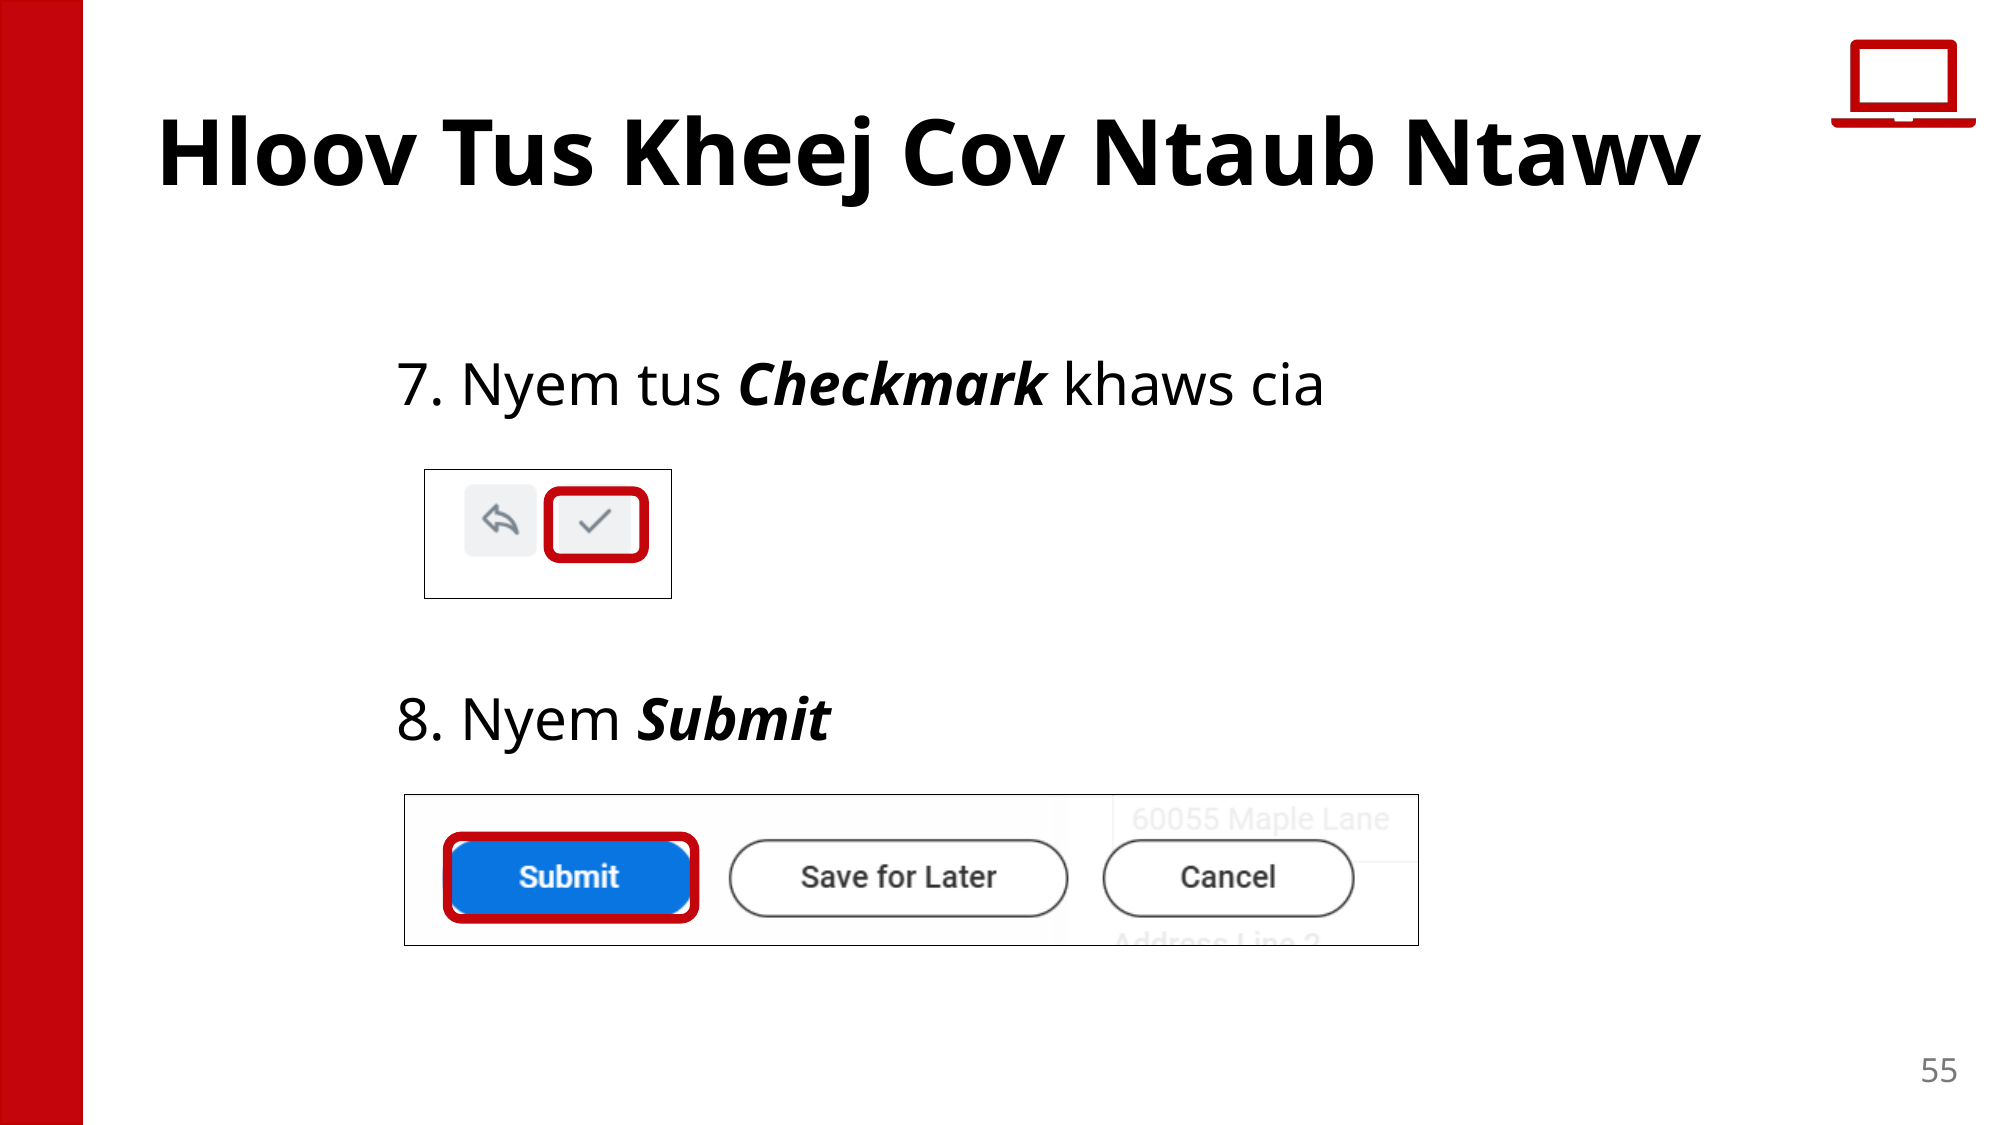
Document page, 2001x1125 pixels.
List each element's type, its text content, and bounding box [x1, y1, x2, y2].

text_box Hloov Tus Kheej Cov Ntaub Ntawv [140, 74, 1749, 237]
picture [424, 468, 673, 600]
picture [1828, 7, 1980, 159]
list 7. Nyem tus Checkmark khaws cia 8. Nyem Submit [381, 347, 1861, 936]
slide_number 55 [1523, 1041, 1974, 1102]
picture [403, 793, 1420, 947]
